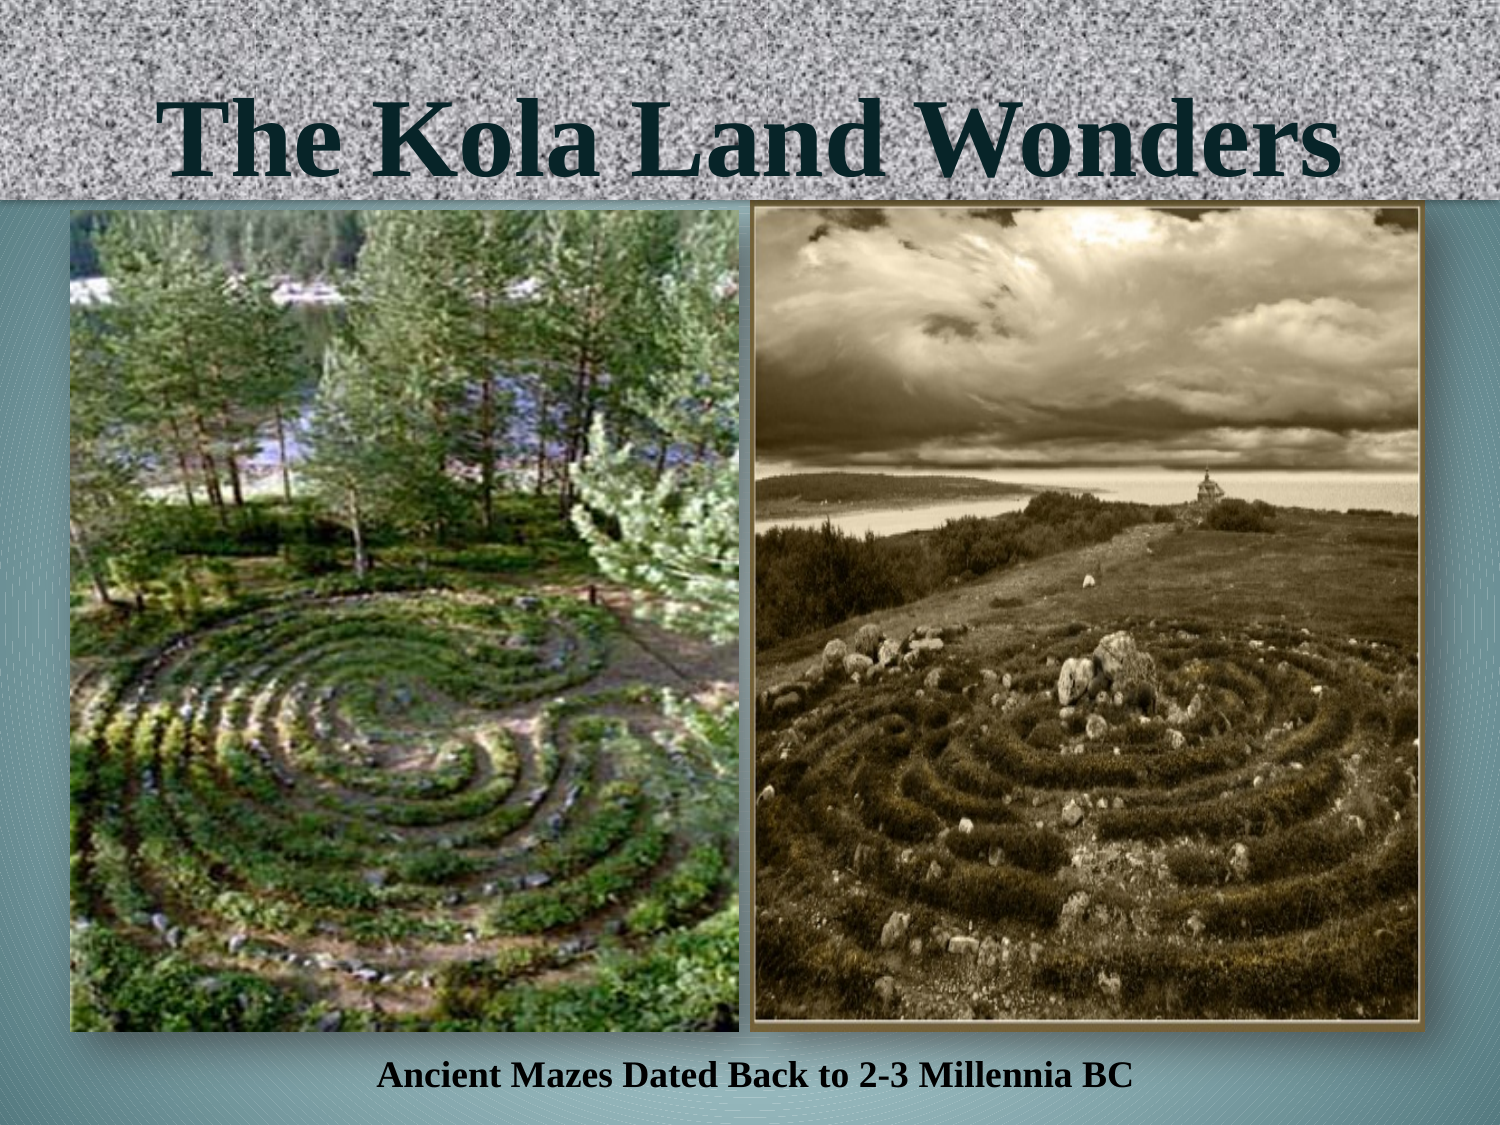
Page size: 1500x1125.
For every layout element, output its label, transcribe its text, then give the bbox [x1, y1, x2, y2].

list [749, 198, 1426, 1032]
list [70, 210, 739, 1032]
title The Kola Land Wonders [0, 0, 1500, 200]
text_box Ancient Mazes Dated Back to 2-3 Millennia BC [163, 1042, 1348, 1103]
